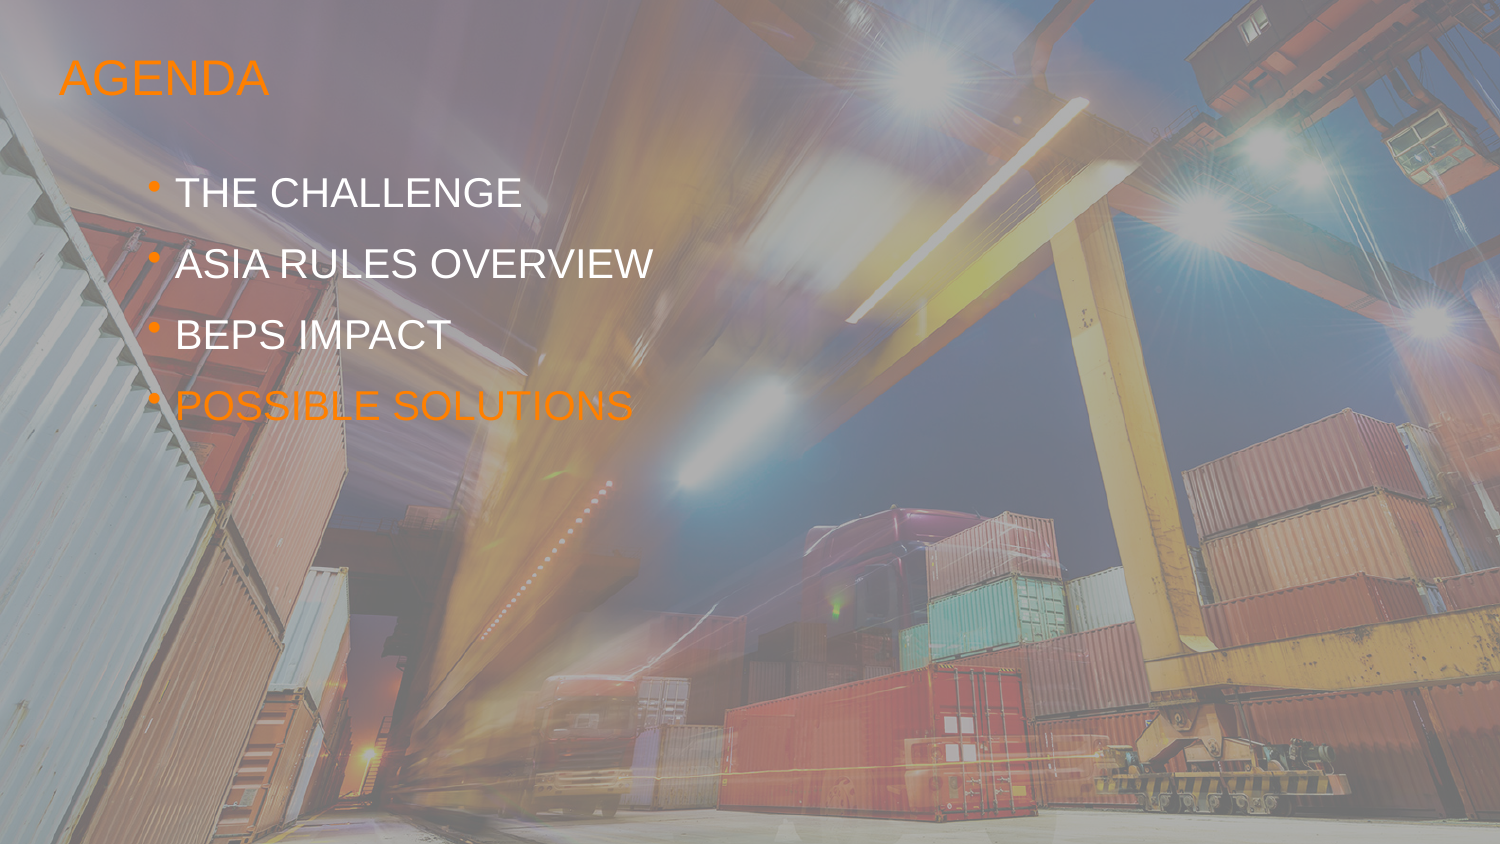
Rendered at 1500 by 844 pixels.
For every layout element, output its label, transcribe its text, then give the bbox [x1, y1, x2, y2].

text_box THE CHALLENGE ASIA RULES OVERVIEW BEPS IMPACT POSSIBLE SOLUTIONS [147, 166, 1500, 429]
title AGENDA [58, 11, 1268, 107]
